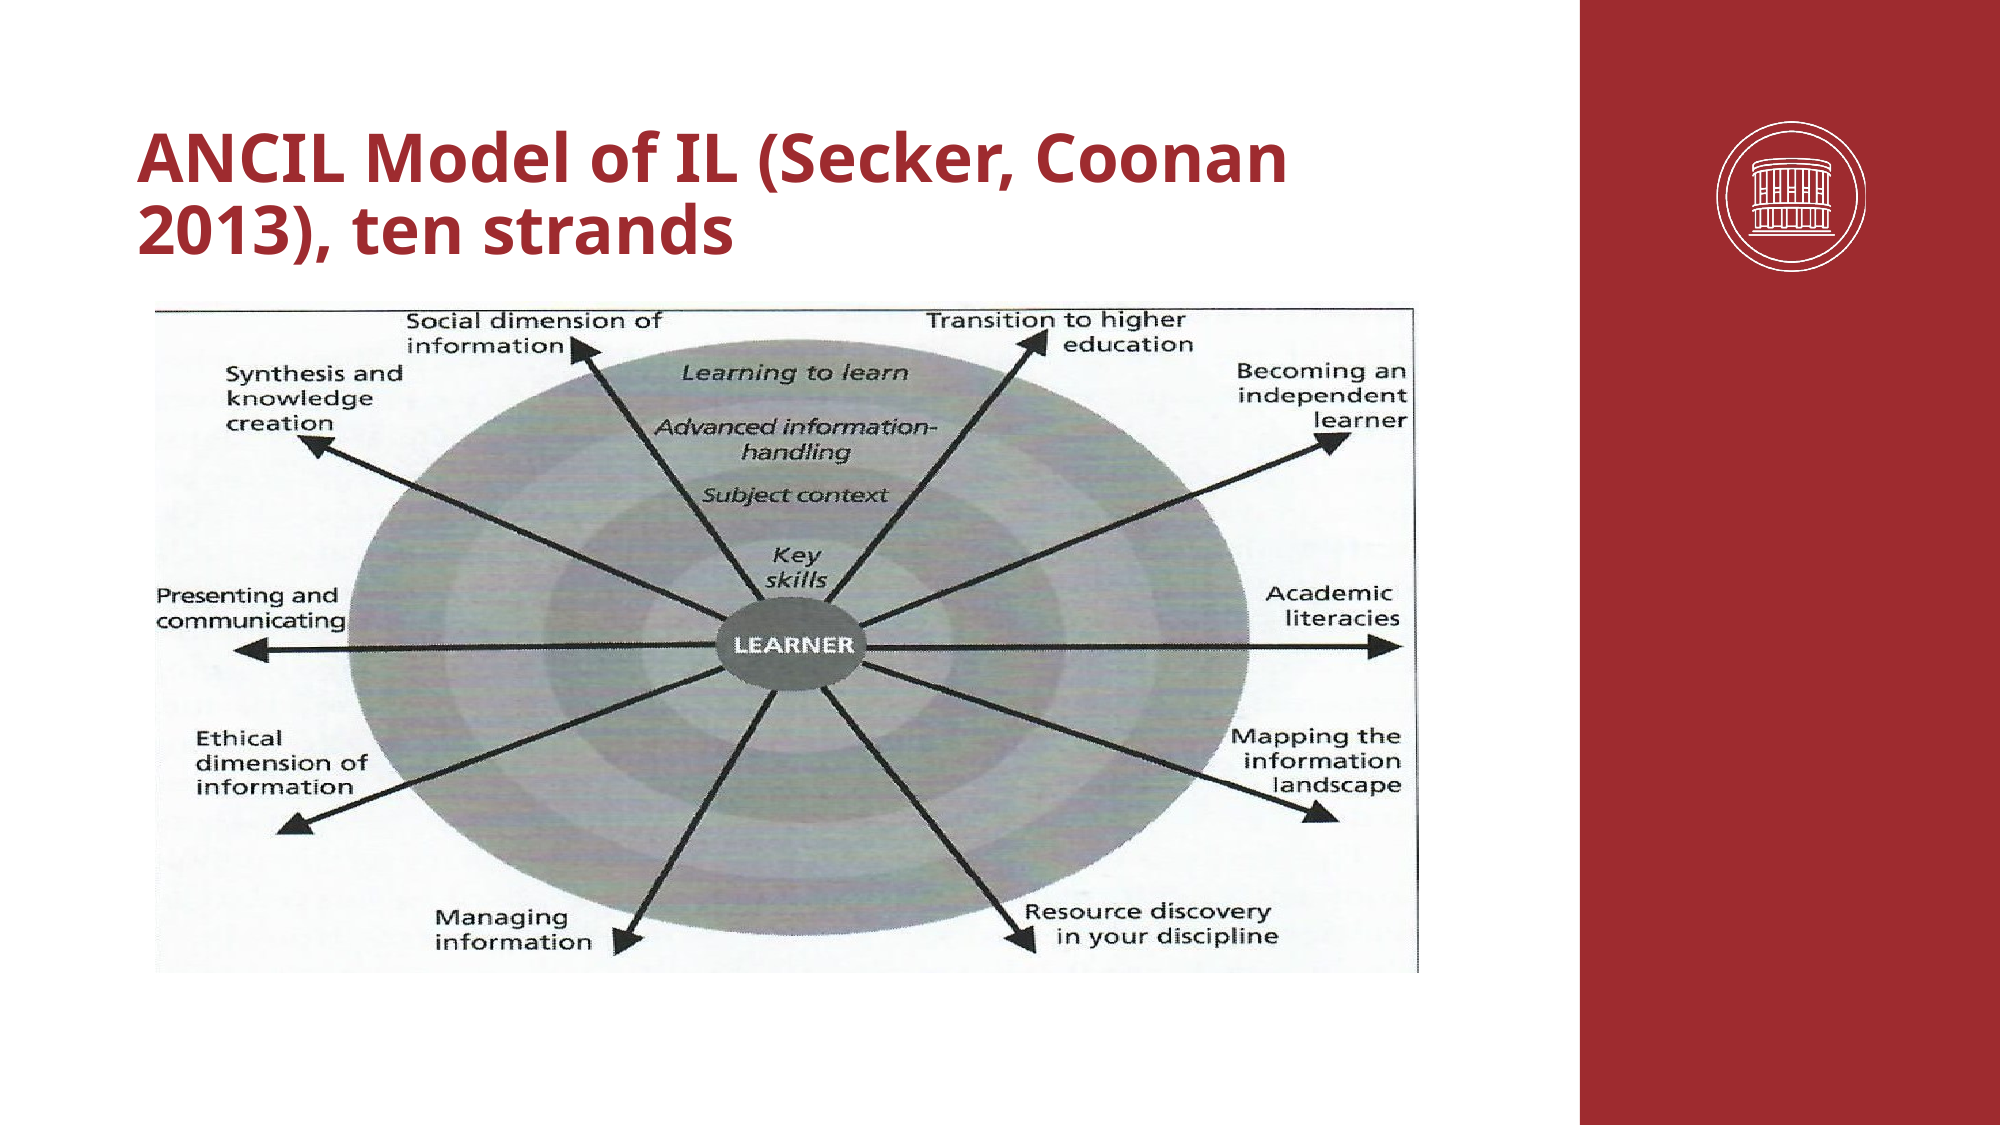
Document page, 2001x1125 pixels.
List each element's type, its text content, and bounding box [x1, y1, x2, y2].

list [155, 301, 1419, 973]
title ANCIL Model of IL (Secker, Coonan 2013), ten strands [137, 116, 1469, 278]
